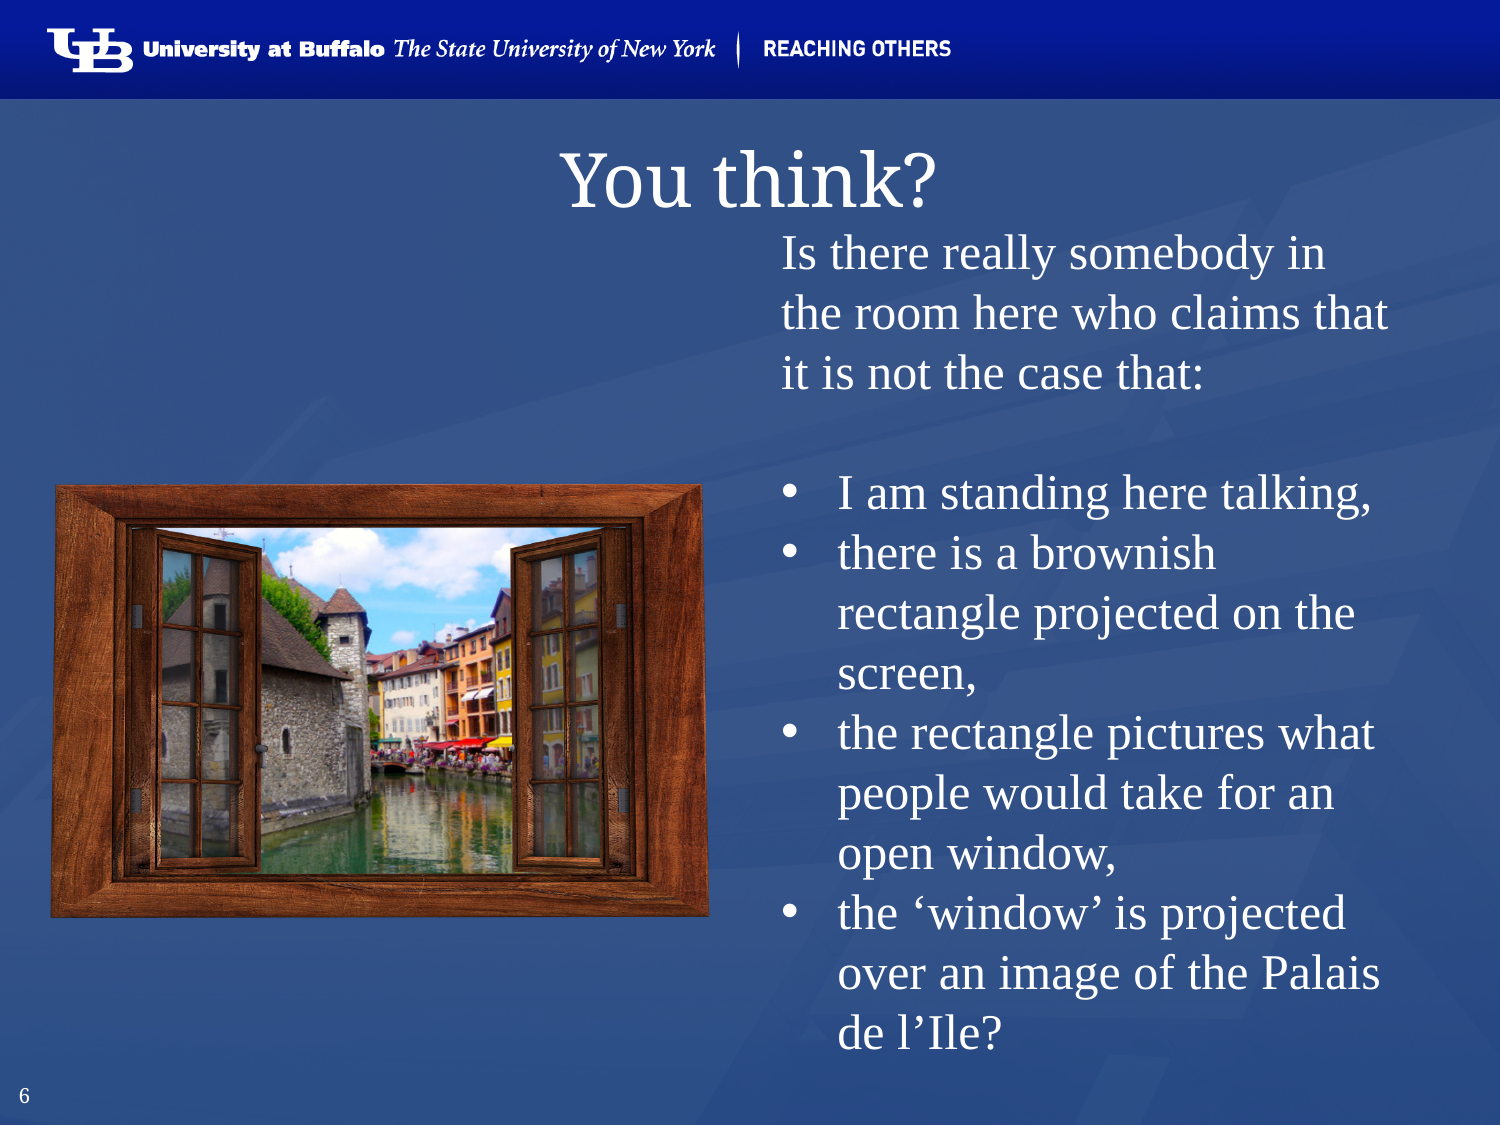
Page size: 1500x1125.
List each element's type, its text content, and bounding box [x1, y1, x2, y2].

picture [0, 0, 1500, 99]
text_box Is there really somebody in the room here who claims that it is not the case that: I am standing here talking, there is a brownish rectangle projected on the screen, the rectangle pictures what people would take for an open window, the ‘window’ is projected over an image of the Palais de l’Ile? [766, 250, 1407, 1125]
title You think? [37, 125, 1463, 250]
picture [0, 474, 767, 926]
